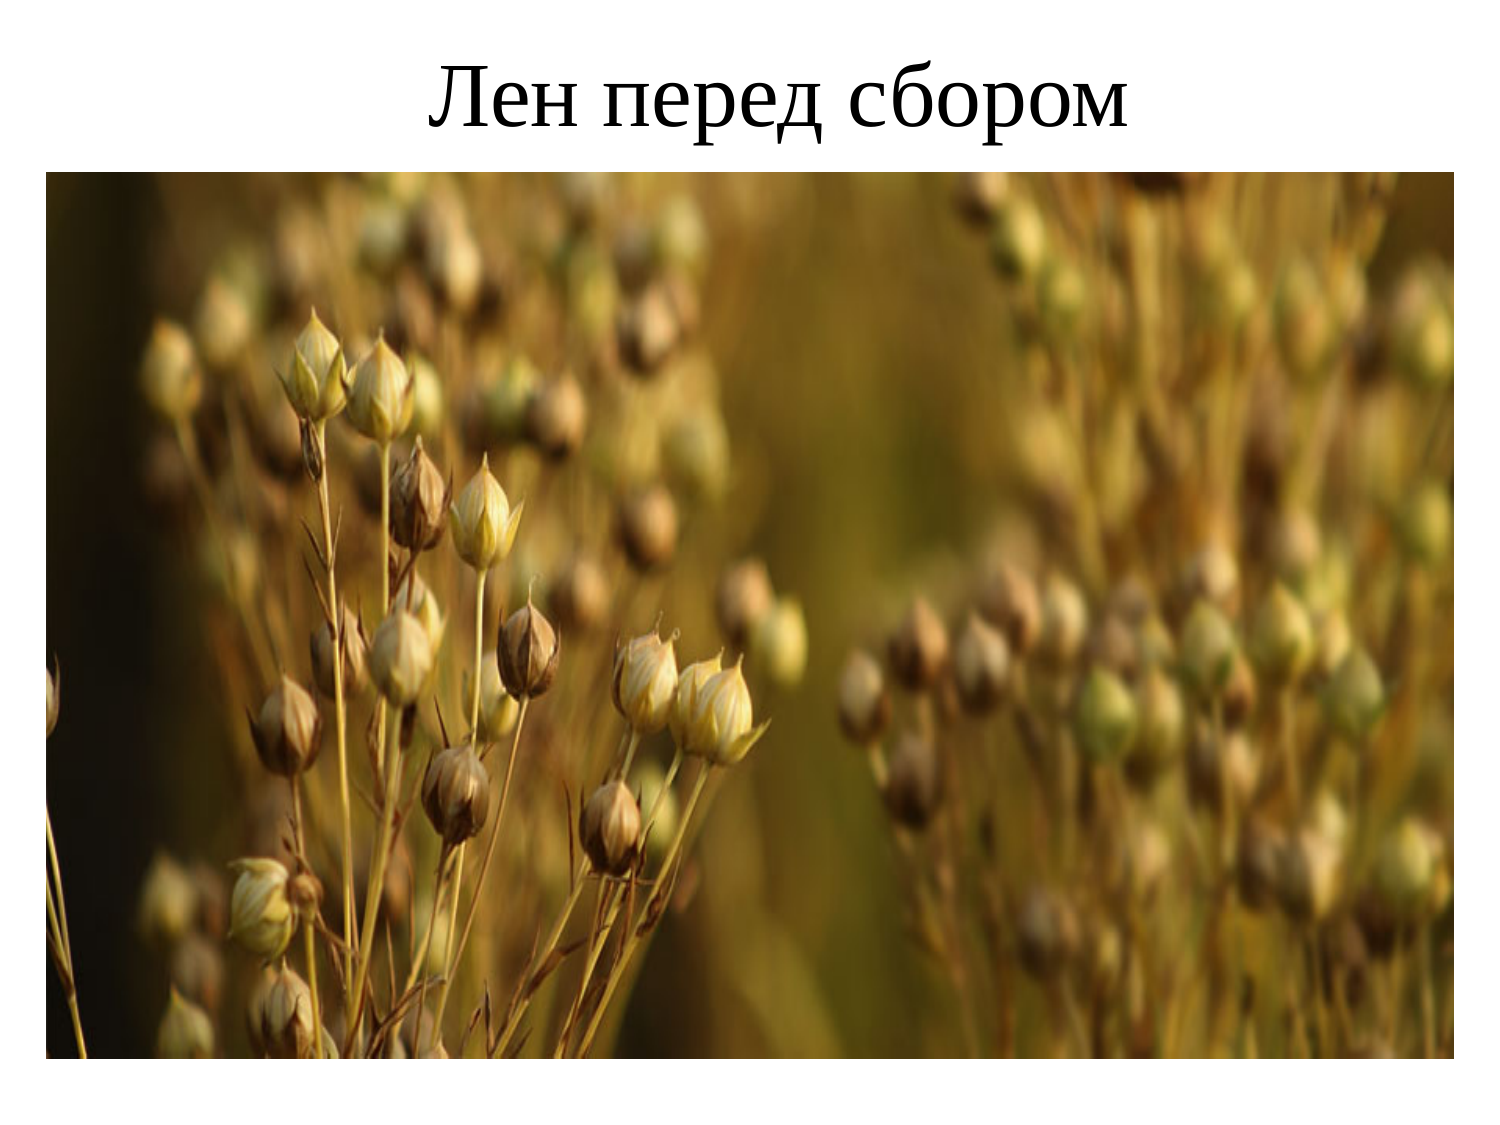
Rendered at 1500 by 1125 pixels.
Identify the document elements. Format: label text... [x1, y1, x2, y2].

title Лен перед сбором [112, 42, 1447, 138]
picture [46, 172, 1454, 1059]
